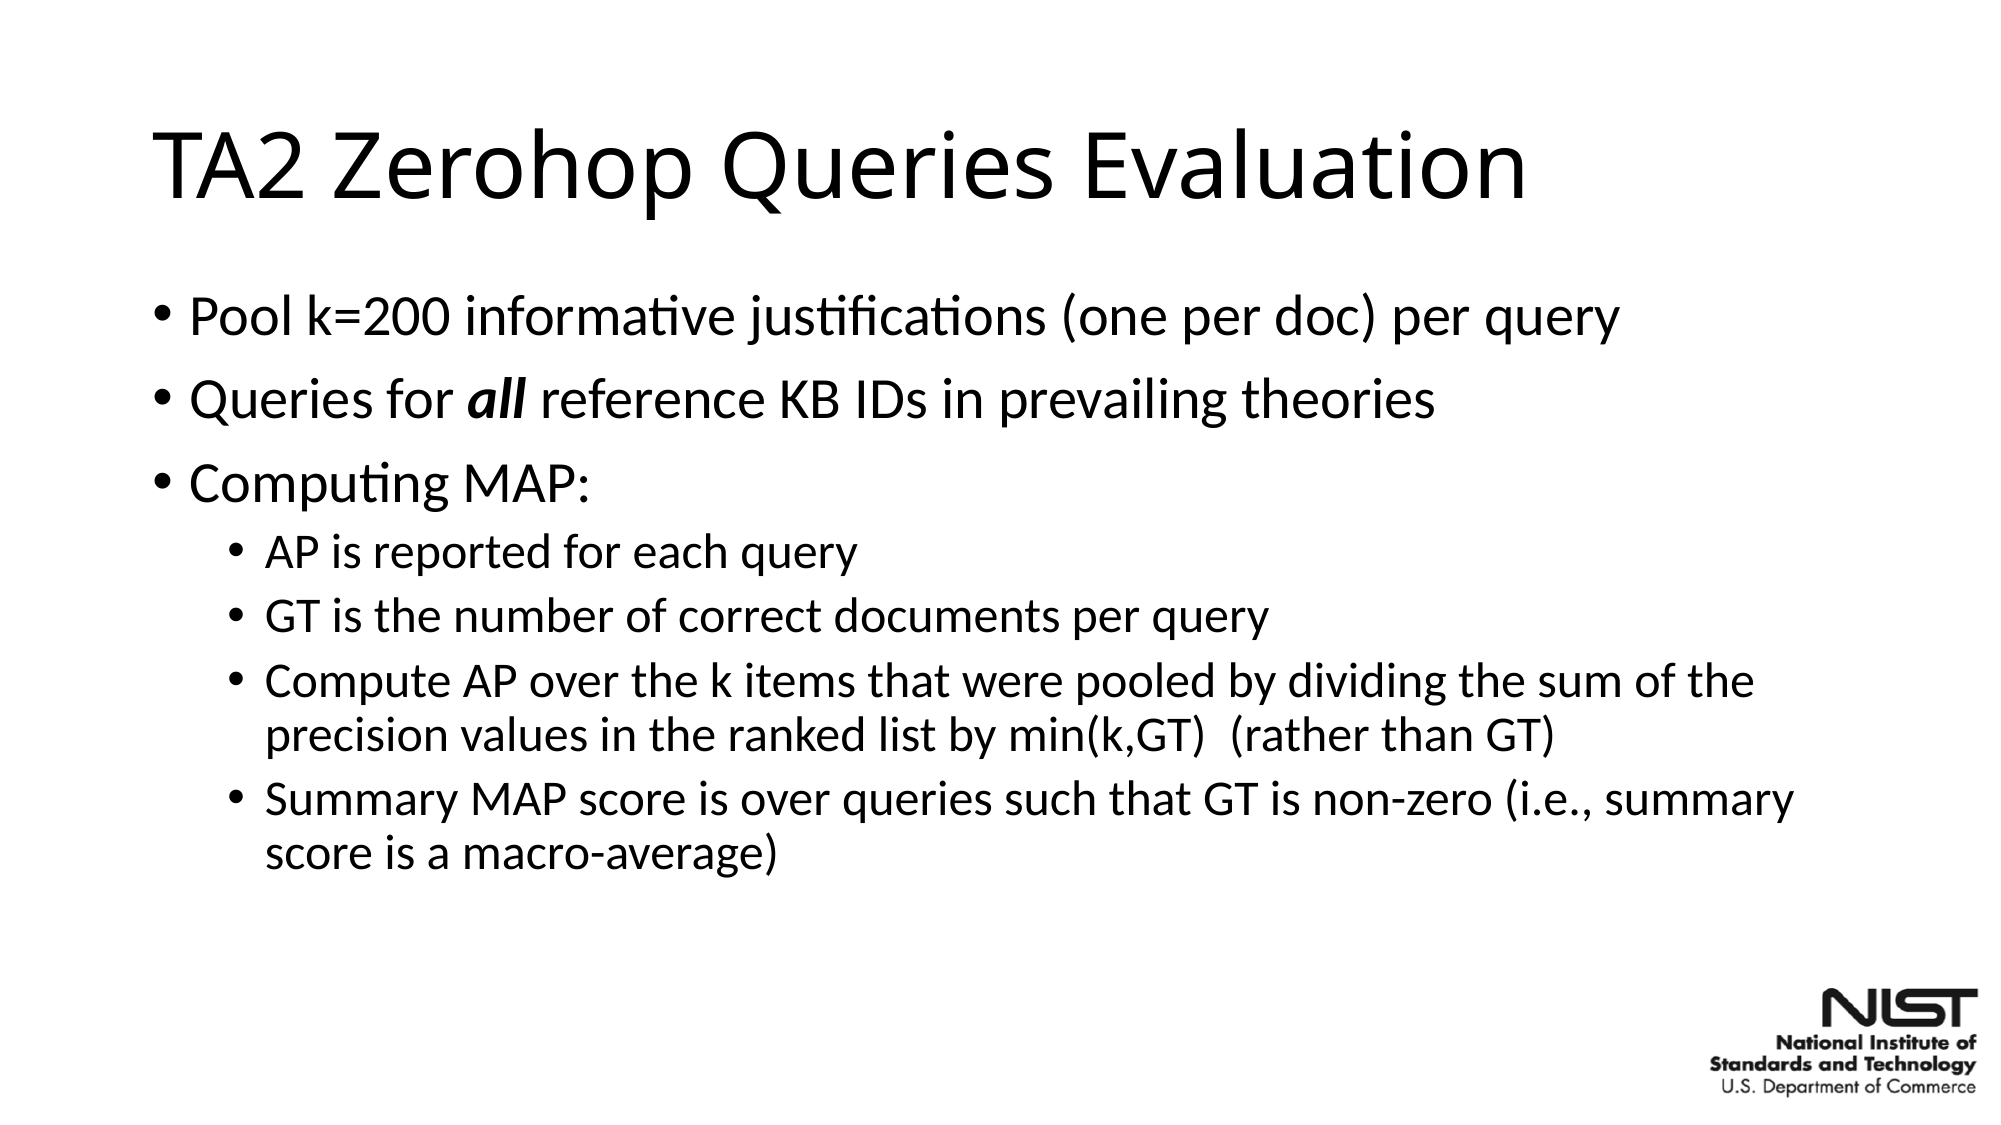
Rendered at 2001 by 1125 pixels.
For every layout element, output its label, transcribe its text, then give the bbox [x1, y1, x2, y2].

list Pool k=200 informative justifications (one per doc) per query Queries for all reference KB IDs in prevailing theories Computing MAP: AP is reported for each query GT is the number of correct documents per query Compute AP over the k items that were pooled by dividing the sum of the precision values in the ranked list by min(k,GT) (rather than GT) Summary MAP score is over queries such that GT is non-zero (i.e., summary score is a macro-average) [137, 277, 1863, 992]
title TA2 Zerohop Queries Evaluation [137, 59, 1863, 277]
picture [1687, 976, 2000, 1109]
